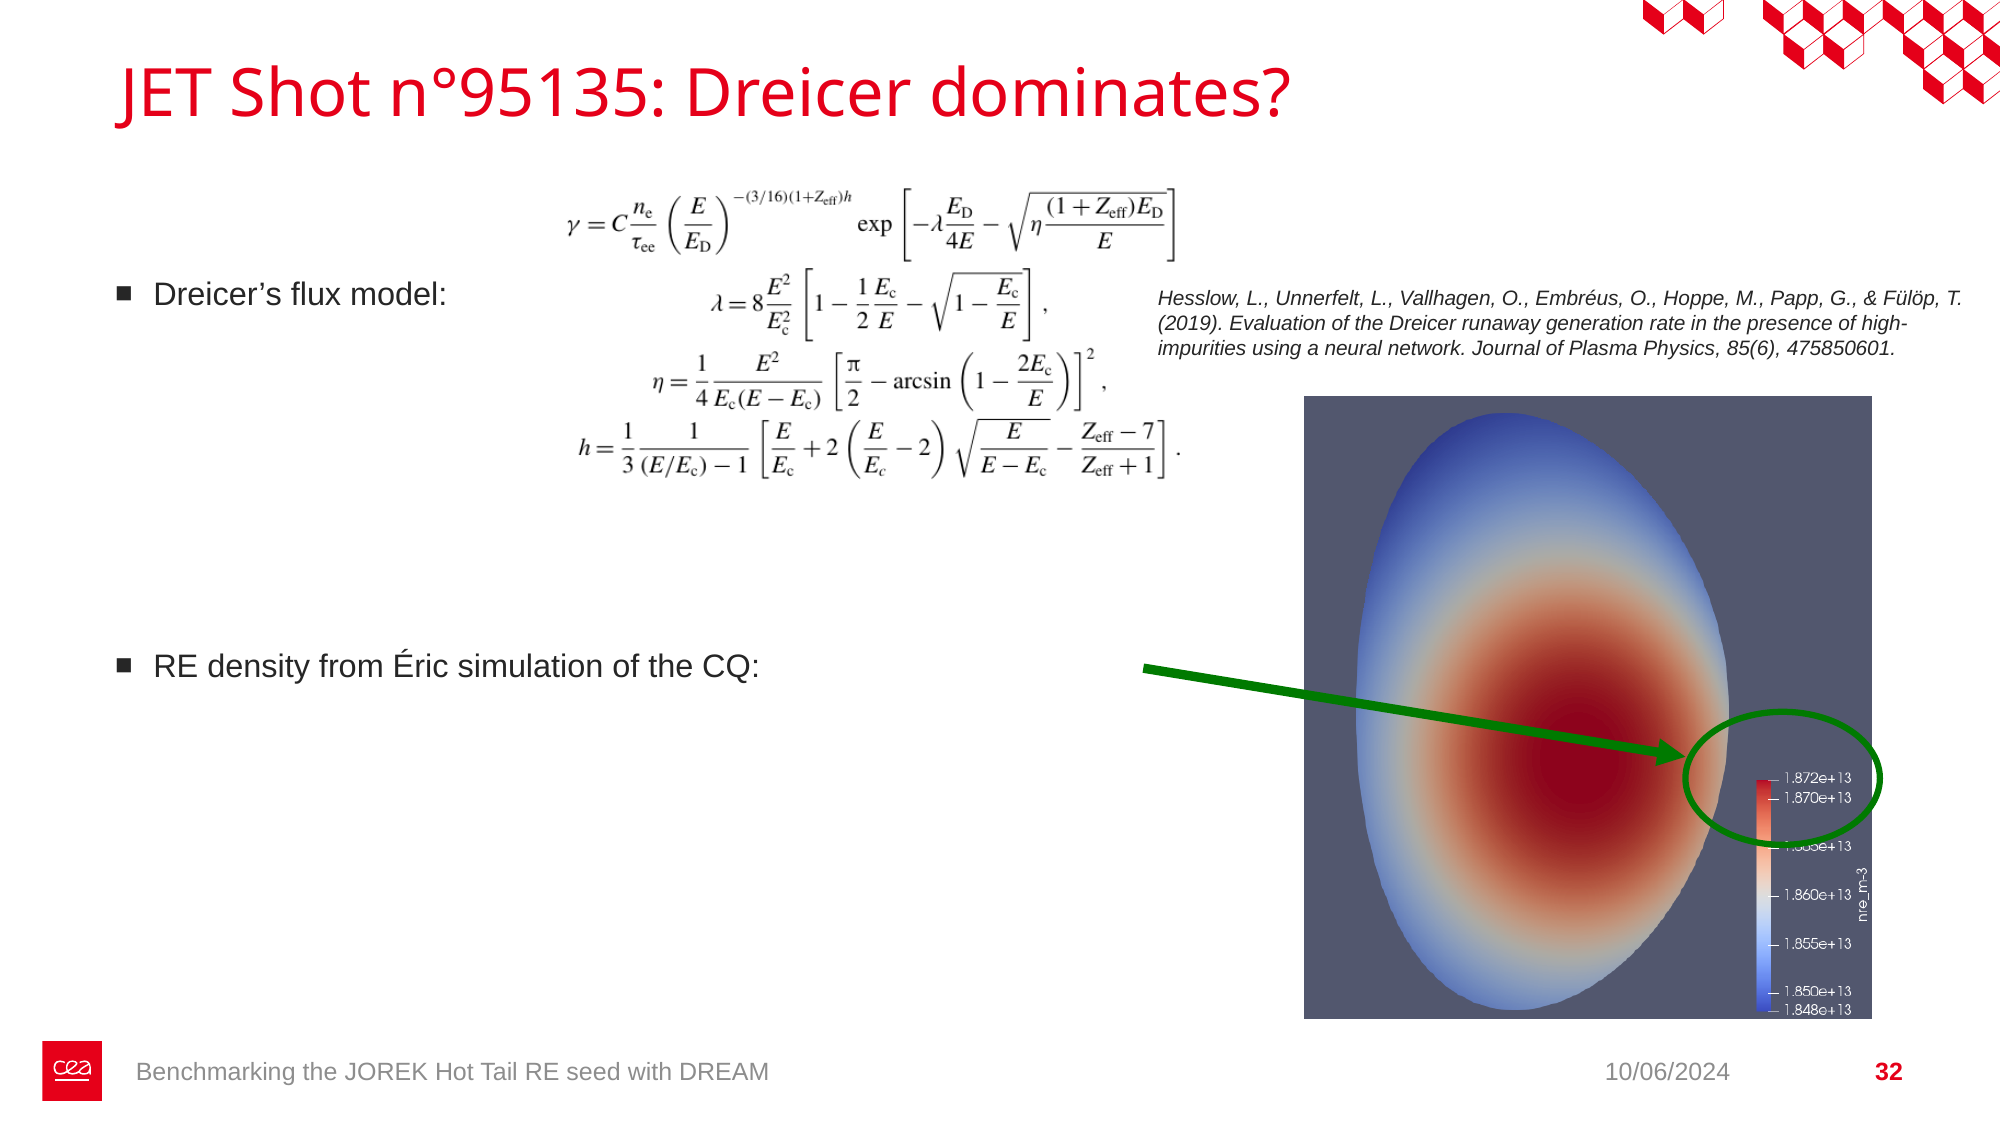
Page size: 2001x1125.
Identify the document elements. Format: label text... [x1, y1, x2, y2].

slide_number 32 [1804, 1040, 1919, 1101]
picture [546, 184, 1180, 491]
text_box Hesslow, L., Unnerfelt, L., Vallhagen, O., Embréus, O., Hoppe, M., Papp, G., & Fülöp, T. (2019). Evaluation of the Dreicer runaway generation rate in the presence of high-impurities using a neural network. Journal of Plasma Physics, 85(6), 475850601. [1180, 277, 1999, 367]
text_box [1872, 750, 1881, 807]
picture [1304, 396, 1872, 1019]
footer Benchmarking the JOREK Hot Tail RE seed with DREAM [120, 1040, 1571, 1101]
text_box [1143, 668, 1686, 757]
title JET Shot n°95135: Dreicer dominates? [120, 51, 1880, 195]
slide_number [1579, 1040, 1746, 1101]
